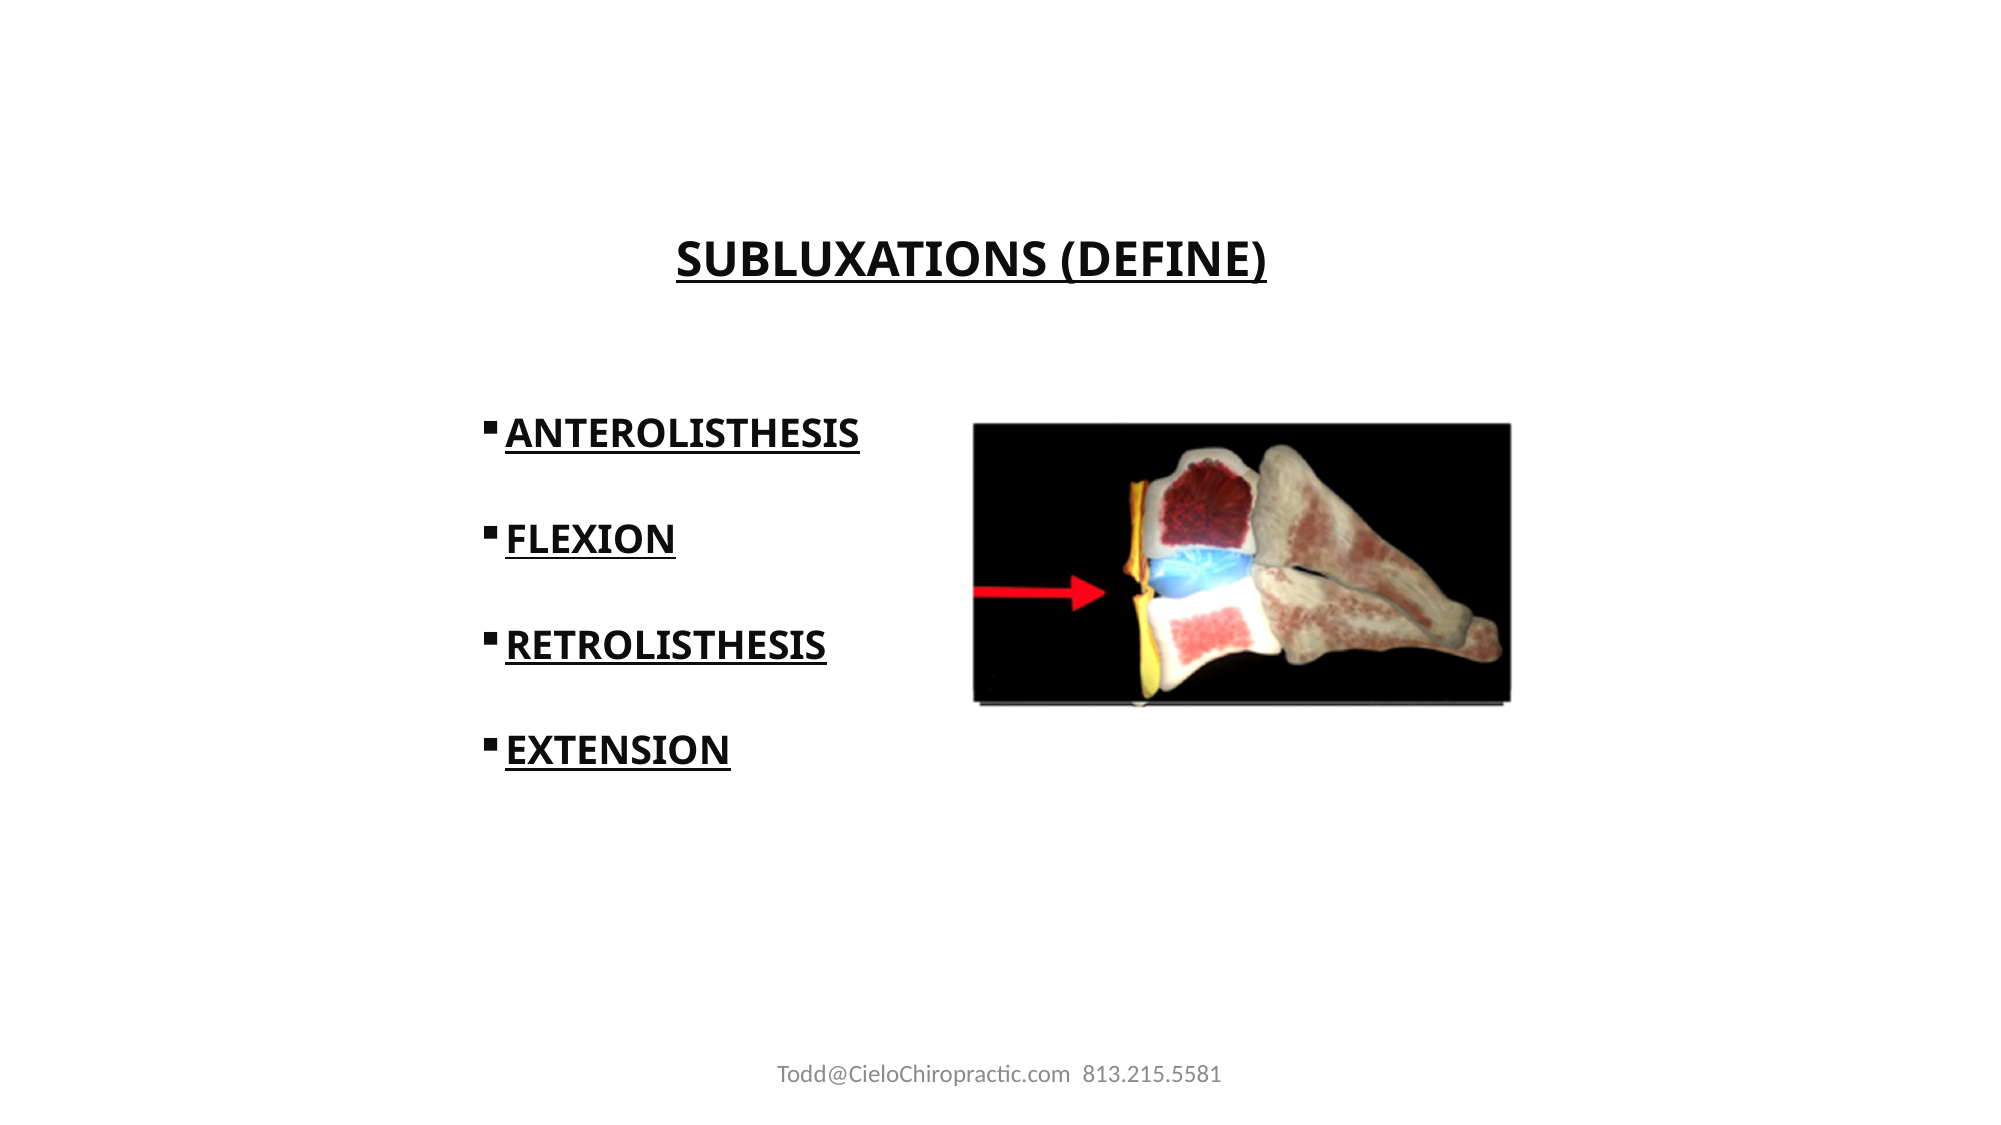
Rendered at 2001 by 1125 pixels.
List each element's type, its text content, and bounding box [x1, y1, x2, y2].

picture [971, 421, 1513, 709]
list SUBLUXATIONS (DEFINE) [444, 226, 1499, 308]
footer Todd@CieloChiropractic.com 813.215.5581 [662, 1042, 1338, 1103]
text_box ANTEROLISTHESIS FLEXION RETROLISTHESIS EXTENSION [471, 400, 1311, 790]
